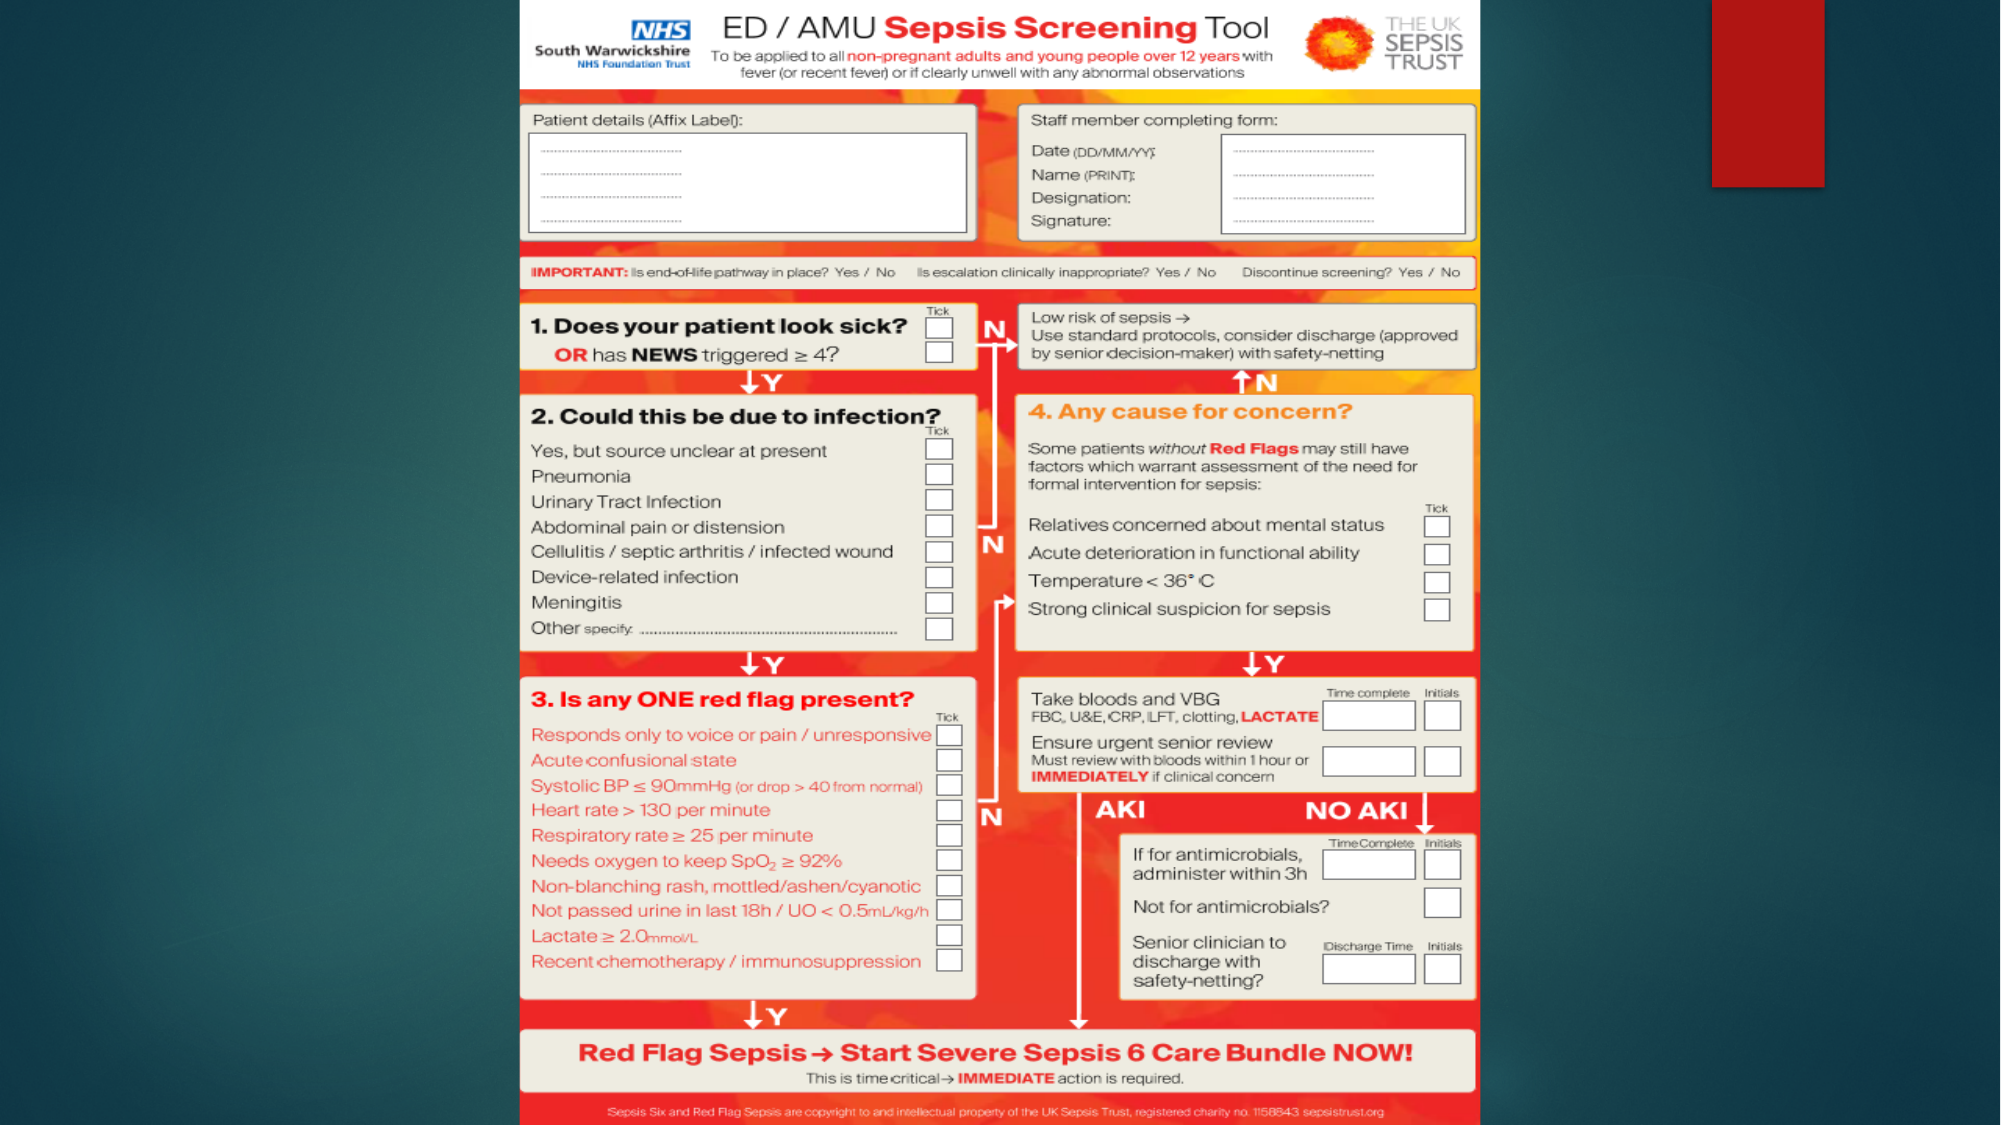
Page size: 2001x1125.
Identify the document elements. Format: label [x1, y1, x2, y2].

picture [0, 0, 1576, 1125]
